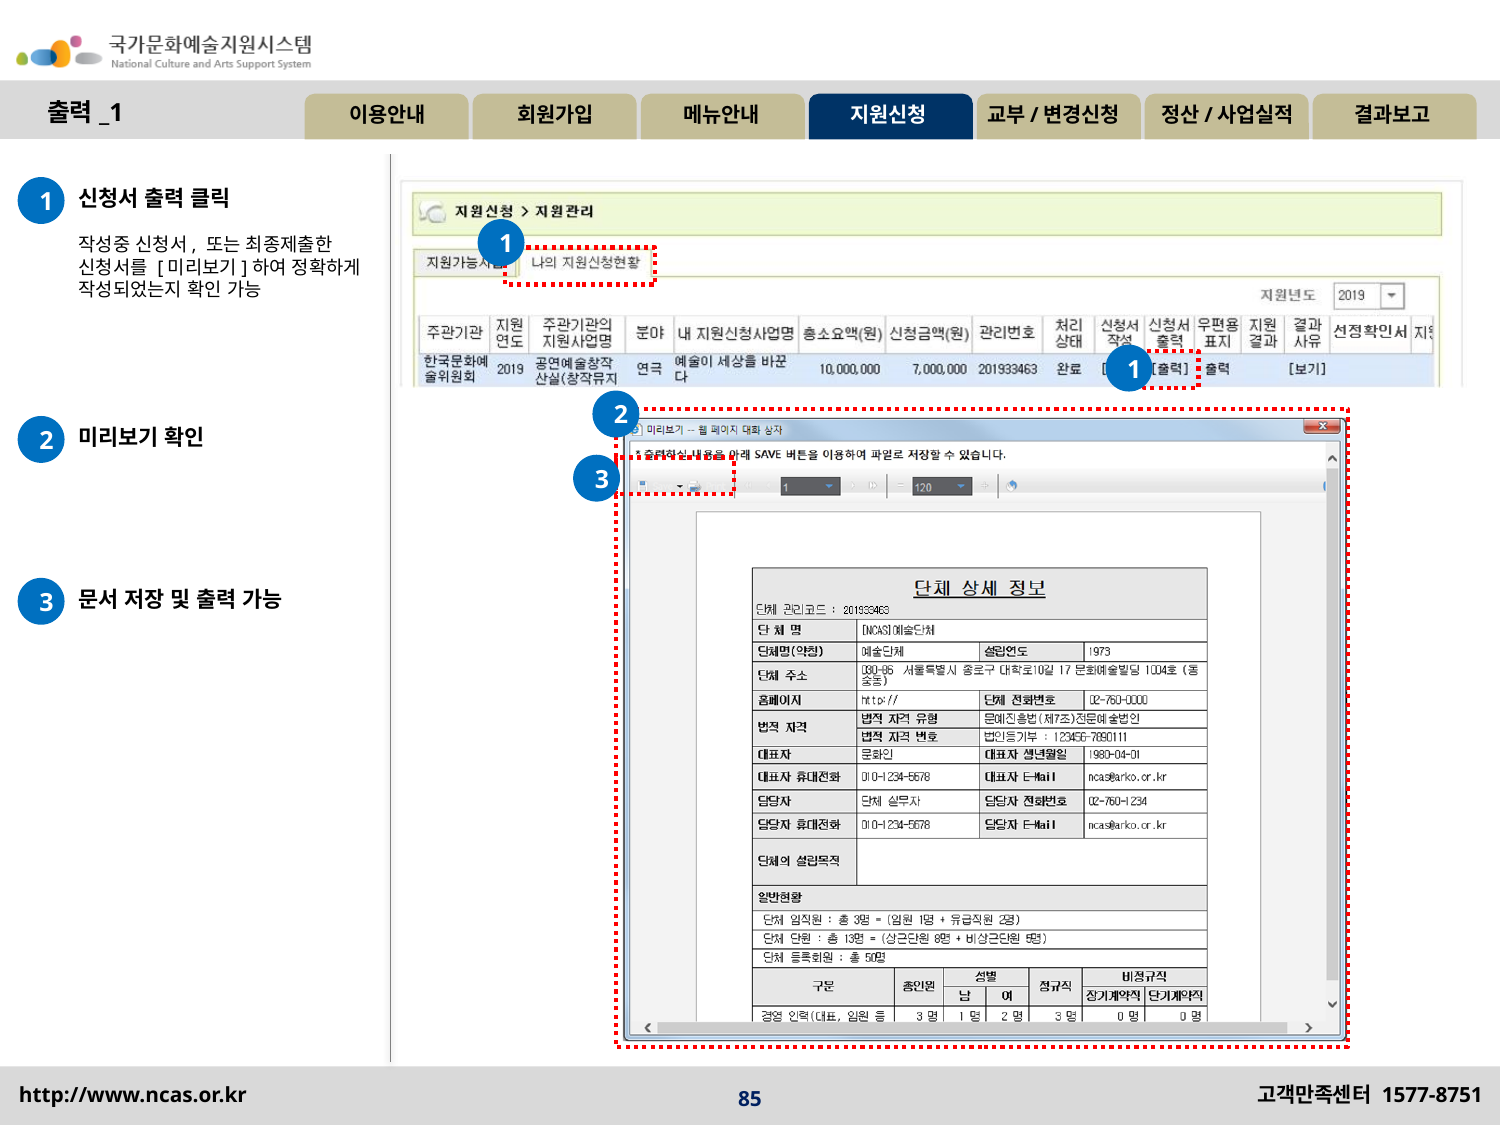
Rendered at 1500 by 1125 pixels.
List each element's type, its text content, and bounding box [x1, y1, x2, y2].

text_box 2 [15, 413, 63, 465]
text_box 3 [571, 452, 614, 504]
picture [619, 415, 1349, 1044]
picture [395, 175, 1467, 389]
text_box 문서 저장 및 출력 가능 [63, 577, 396, 619]
text_box 2 [590, 397, 642, 440]
text_box 신청서 출력 클릭 작성중 신청서, 또는 최종제출한 신청서를 [미리보기]하여 정확하게 작성되었는지 확인 가능 [63, 177, 392, 308]
text_box 출력_1 [32, 89, 139, 135]
text_box 1 [15, 174, 63, 227]
picture [6, 24, 324, 77]
text_box [642, 407, 1350, 415]
text_box 3 [15, 575, 63, 627]
text_box 미리보기 확인 [63, 415, 396, 457]
